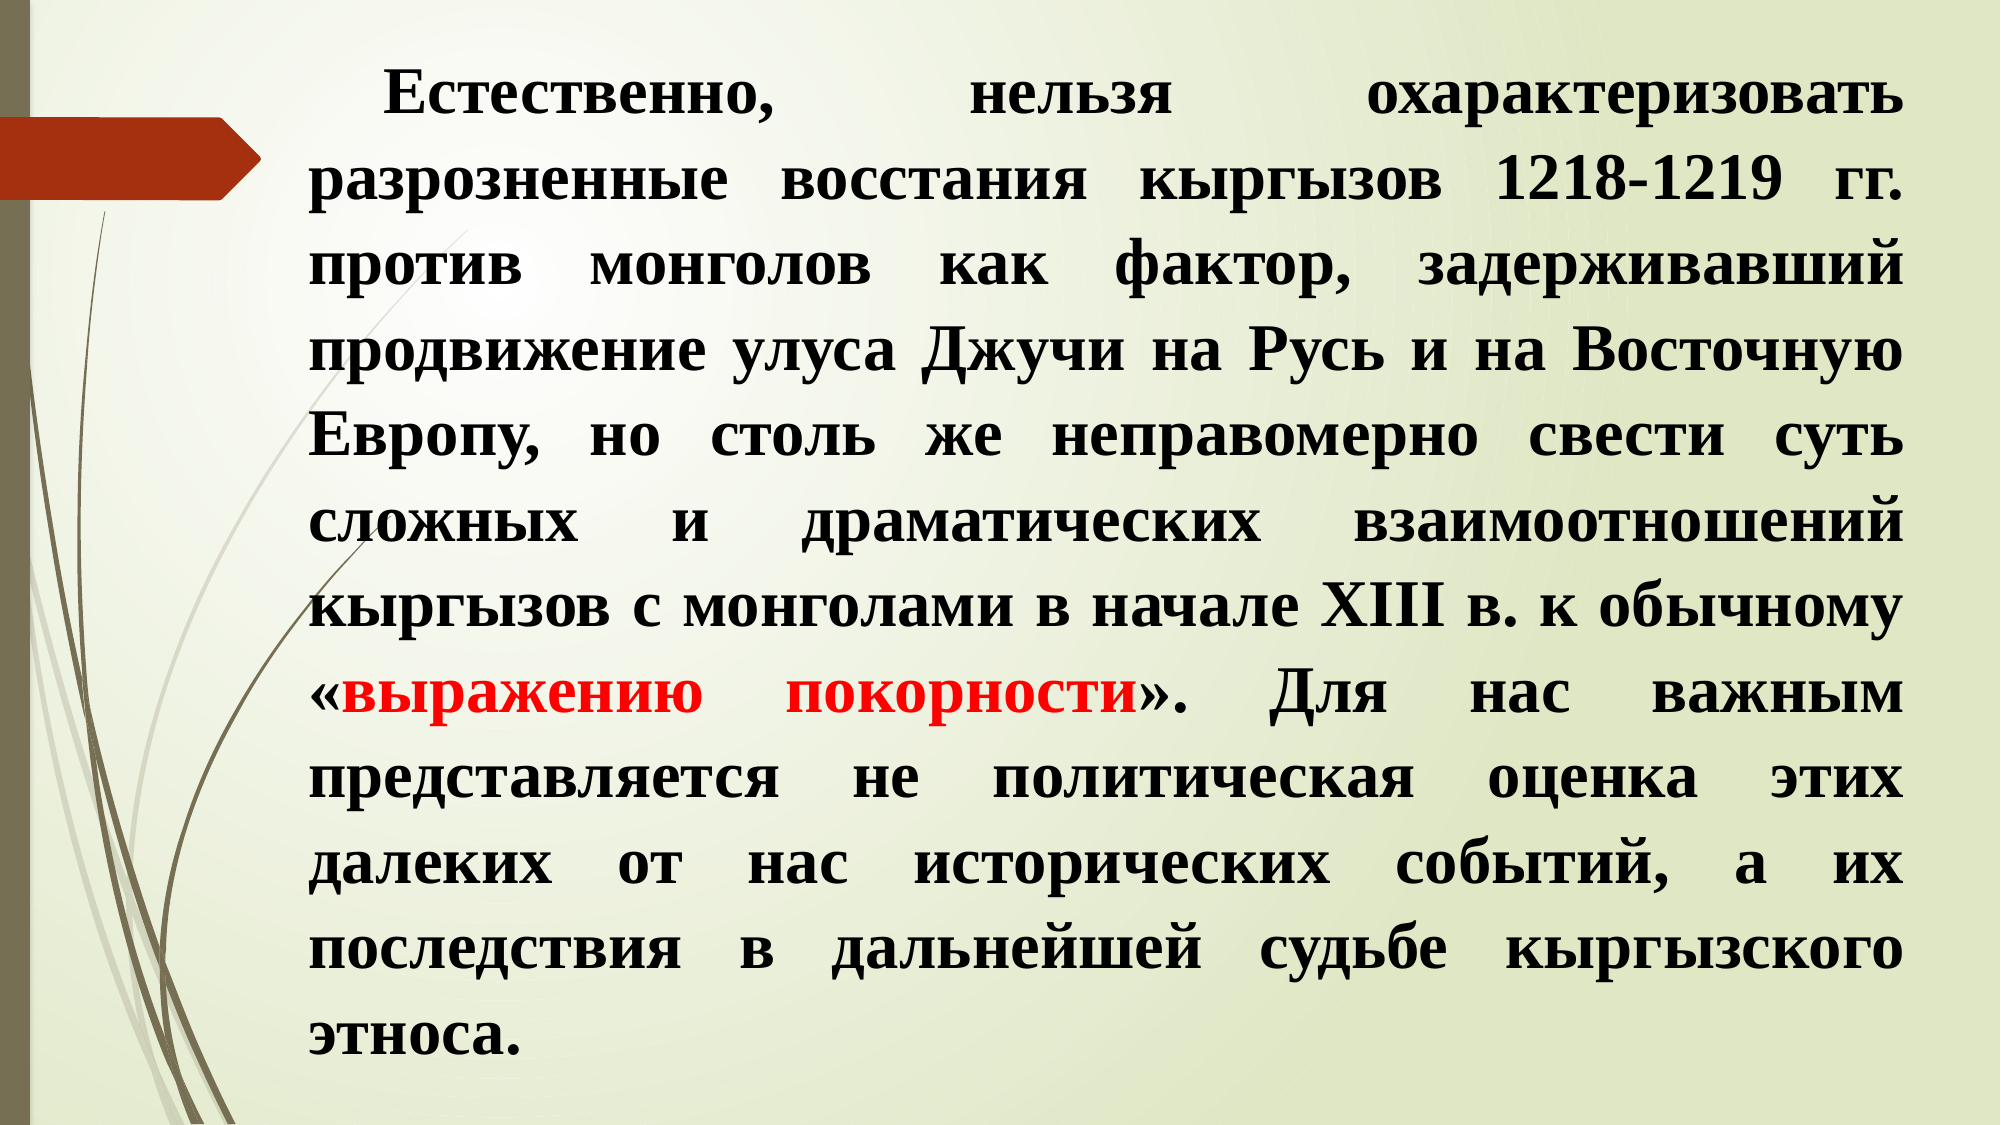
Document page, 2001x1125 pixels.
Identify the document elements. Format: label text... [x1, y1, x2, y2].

text_box Естественно, нельзя охарактеризовать разрозненные восстания кыргызов 1218-1219 гг. против монголов как фактор, задерживавший продвижение улуса Джучи на Русь и на Восточную Европу, но столь же неправомерно свести суть сложных и драматических взаимоотношений кыргызов с монголами в начале XIII в. к обычному «выражению покорности». Для нас важным представляется не политическая оценка этих далеких от нас исторических событий, а их последствия в дальнейшей судьбе кыргызского этноса. [293, 34, 1921, 1076]
